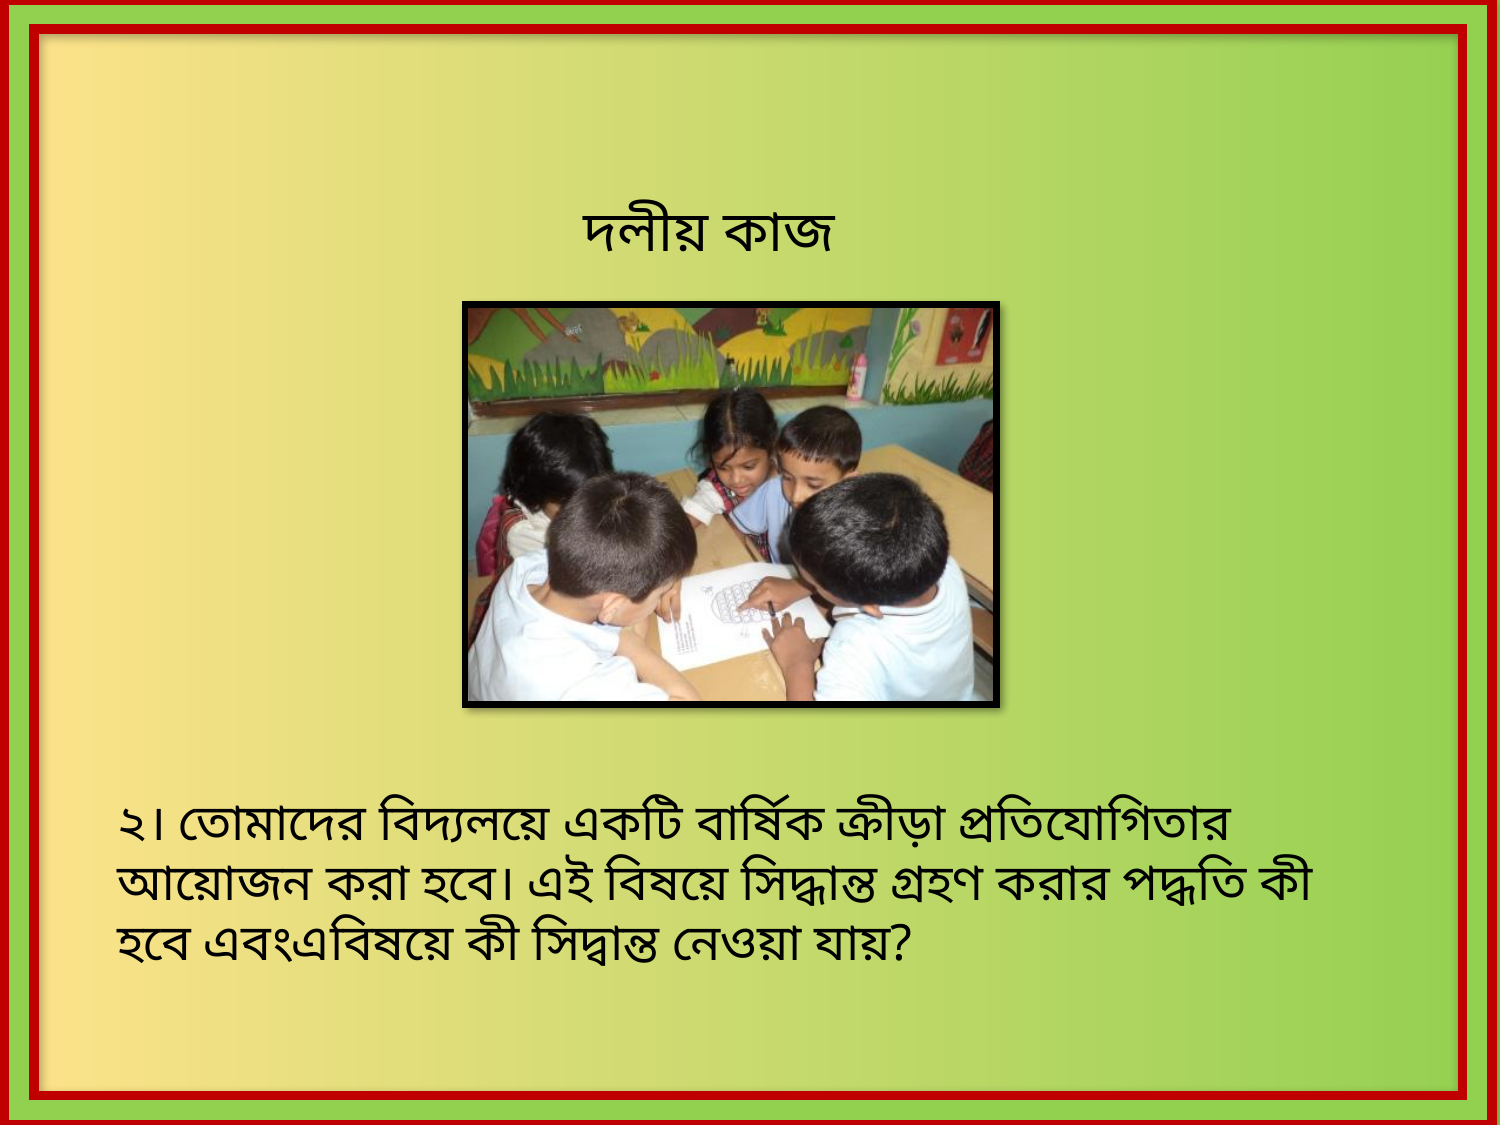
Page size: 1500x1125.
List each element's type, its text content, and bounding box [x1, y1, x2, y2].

text_box দলীয় কাজ [468, 187, 966, 270]
text_box [4, 0, 1493, 1125]
picture [468, 307, 994, 702]
text_box ২। তোমাদের বিদ্যলয়ে একটি বার্ষিক ক্রীড়া প্রতিযোগিতার আয়োজন করা হবে। এই বিষয়ে সিদ্ধান্ত গ্রহণ করার পদ্ধতি কী হবে এবংএবিষয়ে কী সিদ্বান্ত নেওয়া যায়? [102, 782, 1398, 978]
